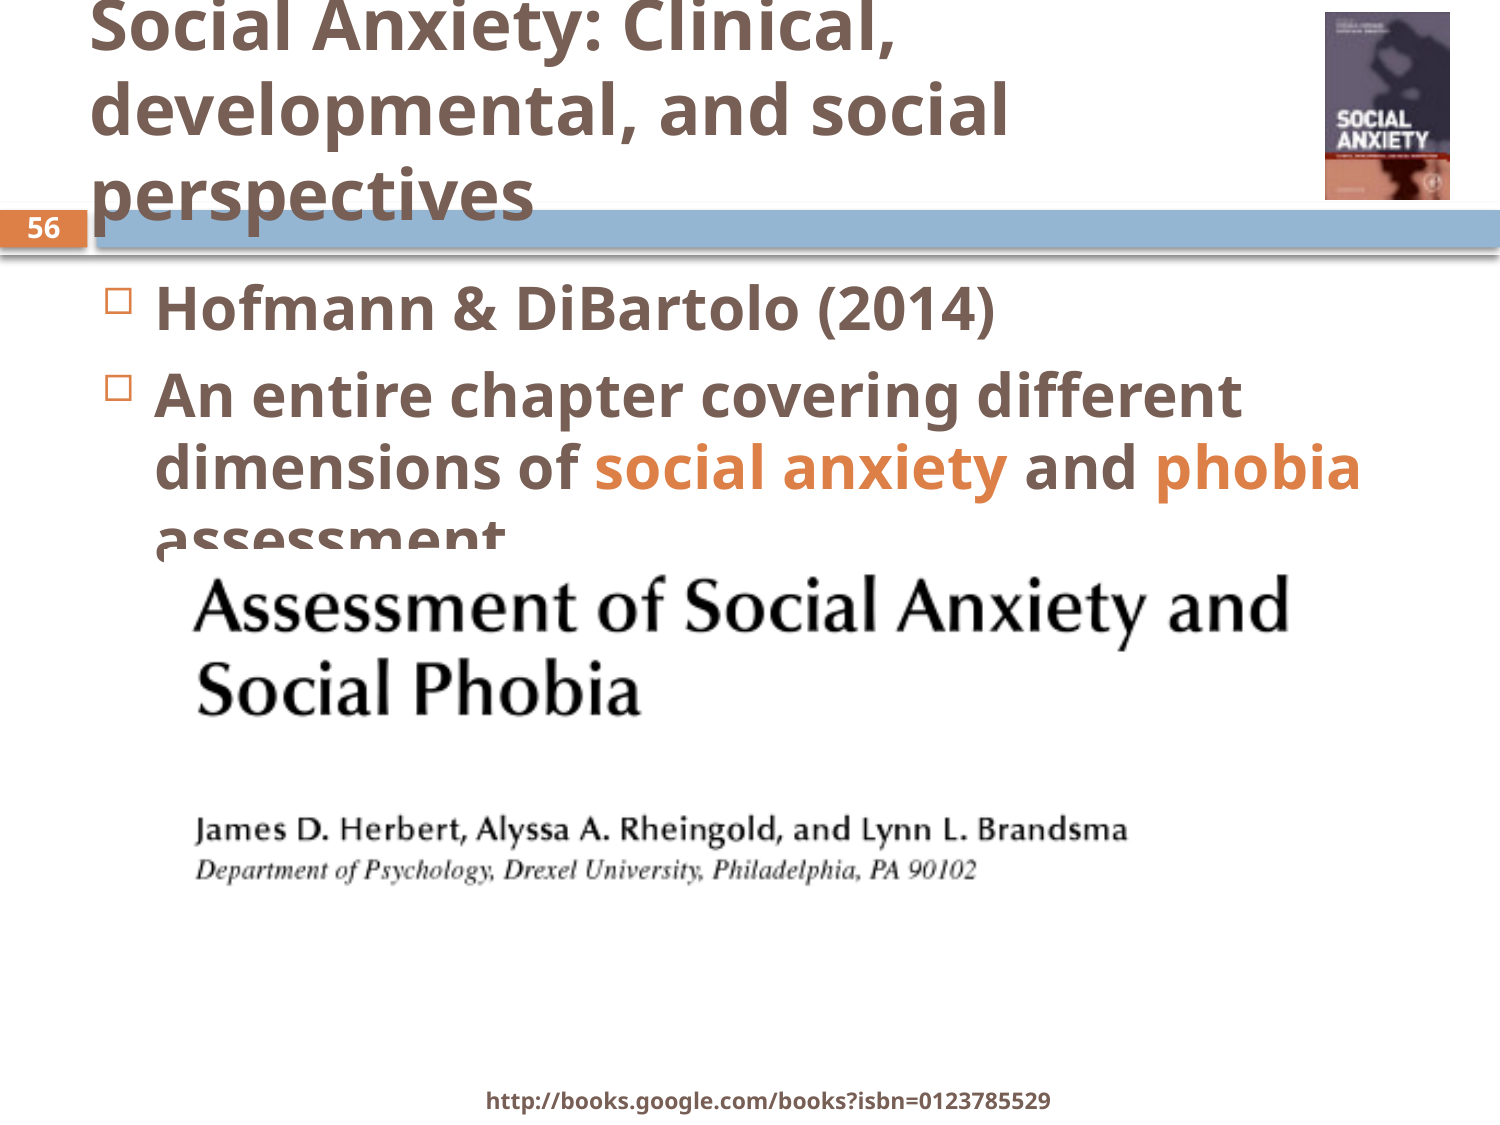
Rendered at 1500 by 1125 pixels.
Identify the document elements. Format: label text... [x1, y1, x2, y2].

picture [1324, 12, 1450, 201]
list Hofmann & DiBartolo (2014) An entire chapter covering different dimensions of social anxiety and phobia assessment. [87, 262, 1463, 1050]
picture [164, 549, 1328, 941]
title Social Anxiety: Clinical, developmental, and social perspectives [75, 26, 1313, 189]
slide_number 56 [0, 208, 88, 249]
footer http://books.google.com/books?isbn=0123785529 [75, 1081, 1463, 1119]
